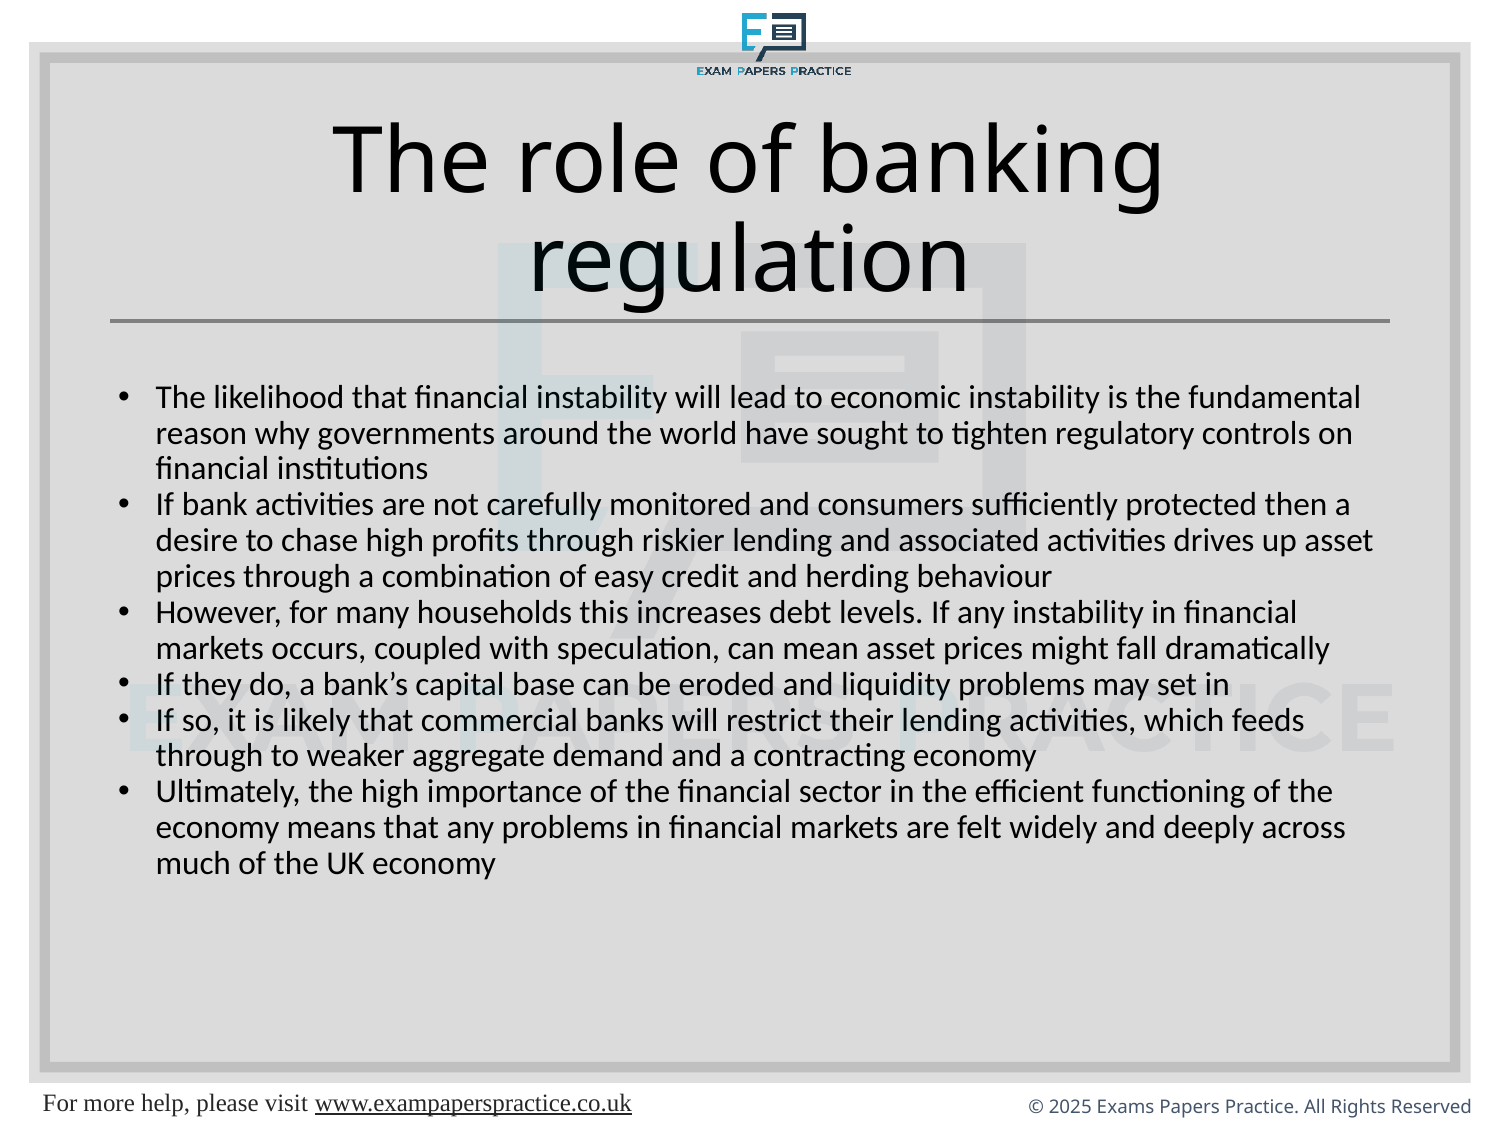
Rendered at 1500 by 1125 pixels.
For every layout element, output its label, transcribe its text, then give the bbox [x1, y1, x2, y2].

text_box © 2025 Exams Papers Practice. All Rights Reserved [999, 1087, 1500, 1125]
title The role of banking regulation [103, 103, 1397, 322]
text_box For more help, please visit www.exampaperspractice.co.uk [6, 1079, 669, 1118]
picture [697, 13, 851, 75]
list The likelihood that financial instability will lead to economic instability is the fundamental reason why governments around the world have sought to tighten regulatory controls on financial institutions If bank activities are not carefully monitored and consumers sufficiently protected then a desire to chase high profits through riskier lending and associated activities drives up asset prices through a combination of easy credit and herding behaviour However, for many households this increases debt levels. If any instability in financial markets occurs, coupled with speculation, can mean asset prices might fall dramatically If they do, a bank’s capital base can be eroded and liquidity problems may set in If so, it is likely that commercial banks will restrict their lending activities, which feeds through to weaker aggregate demand and a contracting economy Ultimately, the high importance of the financial sector in the efficient functioning of the economy means that any problems in financial markets are felt widely and deeply across much of the UK economy [103, 372, 1397, 973]
text_box [38, 51, 1461, 1073]
picture [130, 243, 1394, 753]
